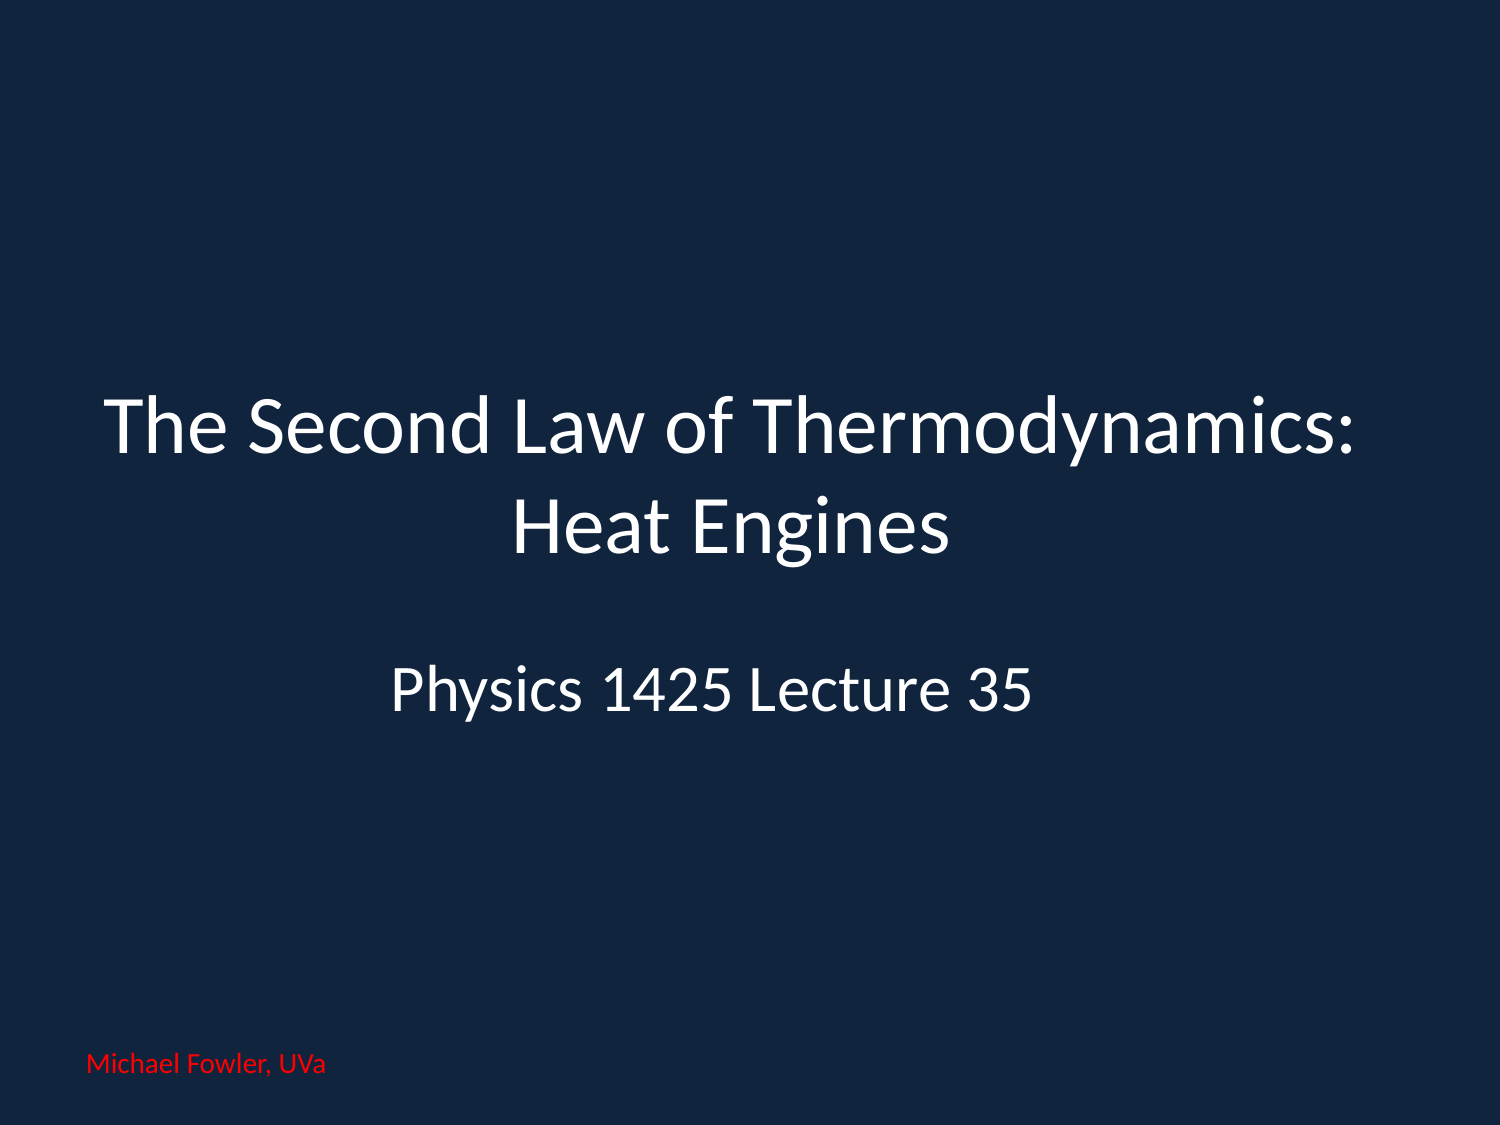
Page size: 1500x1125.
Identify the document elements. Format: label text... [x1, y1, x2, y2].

title The Second Law of Thermodynamics: Heat Engines [37, 350, 1425, 592]
subtitle Physics 1425 Lecture 35 [187, 637, 1238, 925]
text_box Michael Fowler, UVa [71, 1036, 484, 1087]
